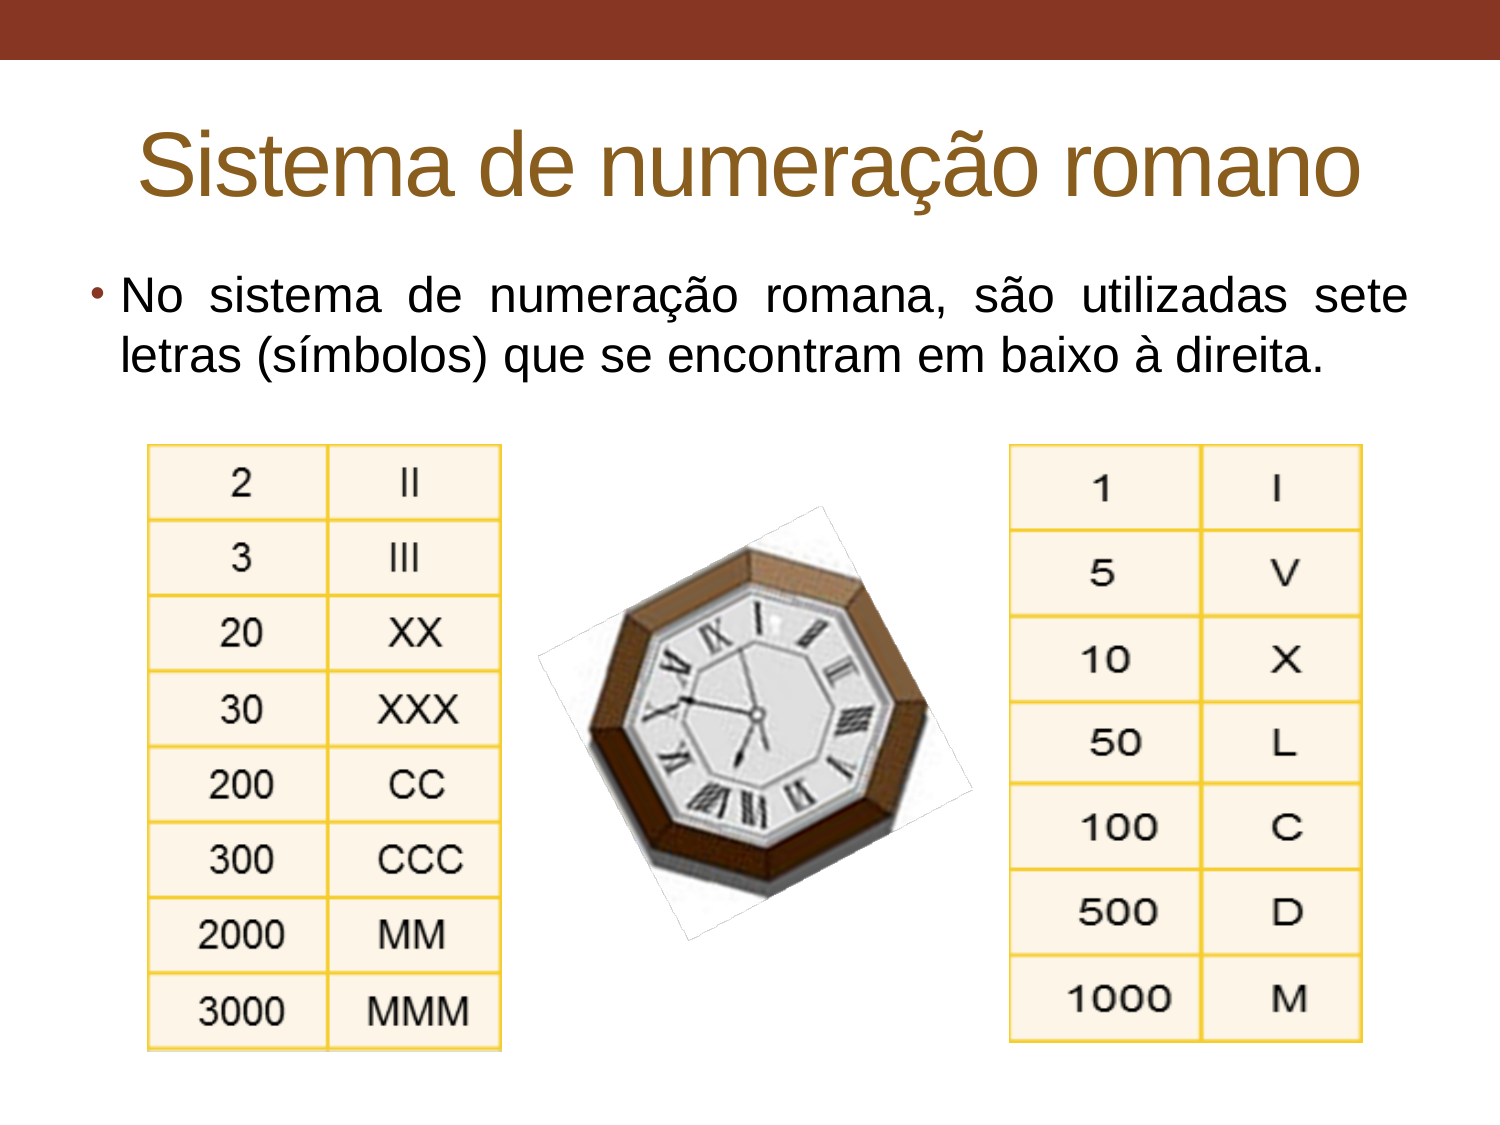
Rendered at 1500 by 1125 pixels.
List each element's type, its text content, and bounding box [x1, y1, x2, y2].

title Sistema de numeração romano [75, 78, 1425, 241]
picture [537, 504, 973, 941]
picture [146, 444, 503, 1059]
picture [1009, 444, 1363, 1044]
list No sistema de numeração romana, são utilizadas sete letras (símbolos) que se encontram em baixo à direita. [75, 255, 1425, 1118]
